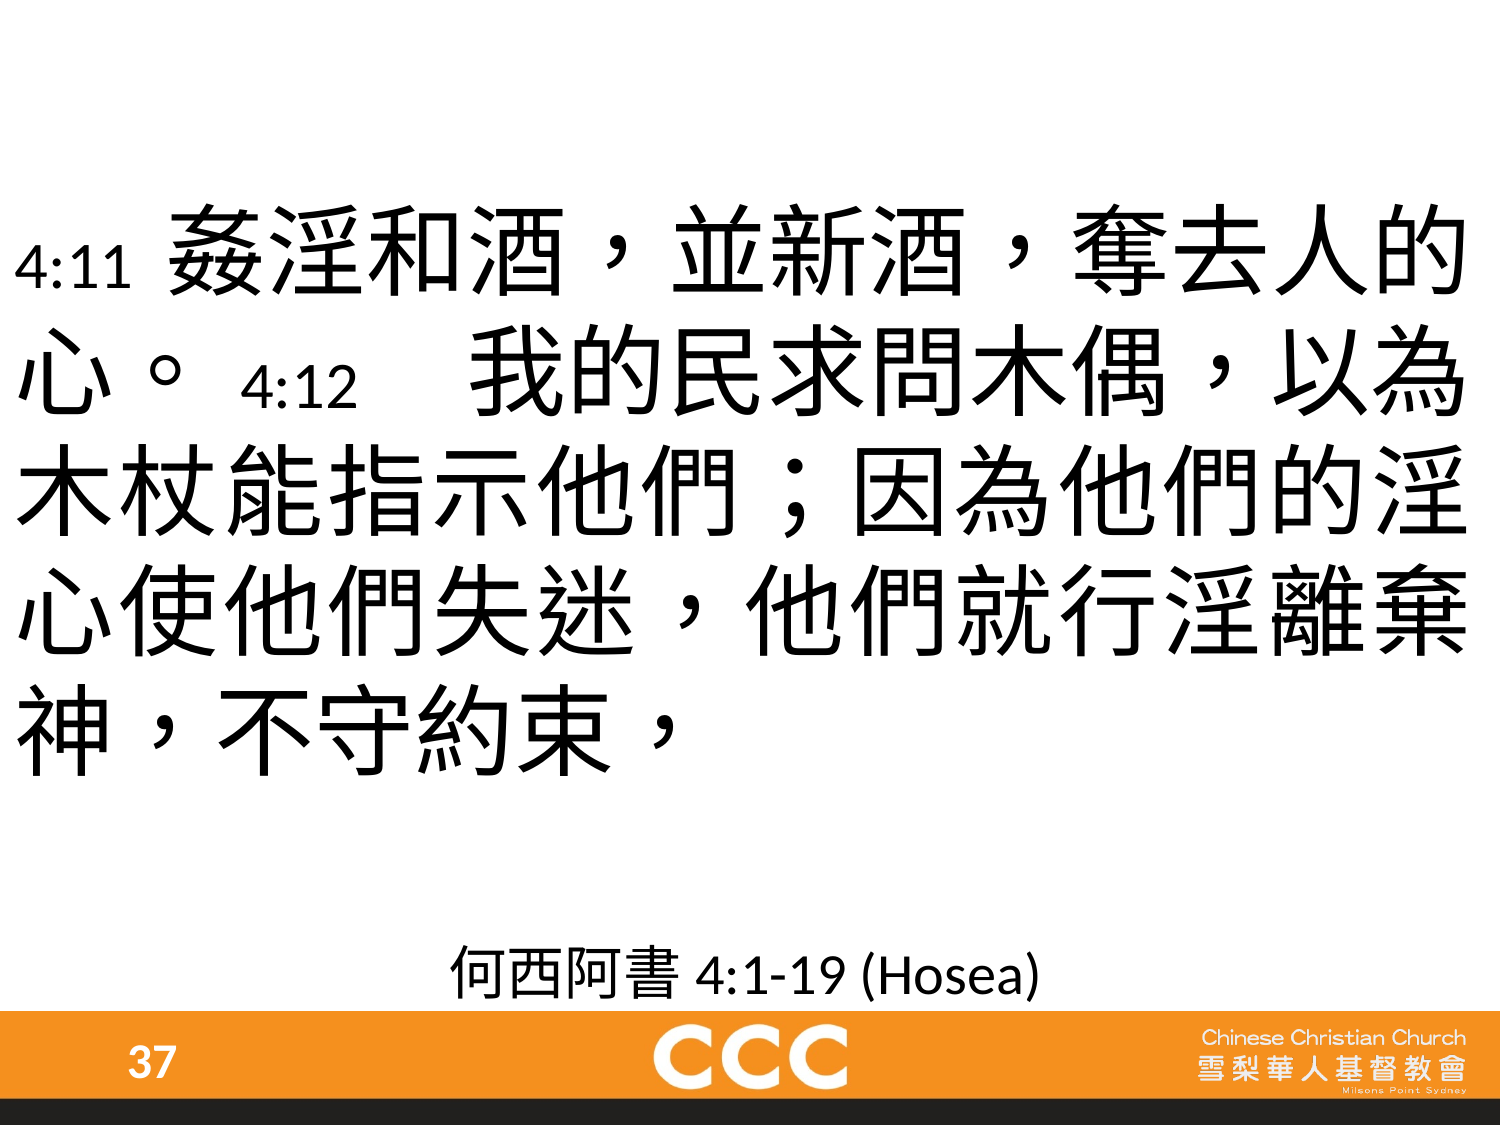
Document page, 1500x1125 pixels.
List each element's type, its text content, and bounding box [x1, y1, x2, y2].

slide_number 37 [112, 1020, 215, 1094]
text_box 4:11 姦淫和酒，並新酒，奪去人的心。4:12 我的民求問木偶，以為木杖能指示他們；因為他們的淫心使他們失迷，他們就行淫離棄神，不守約束， [0, 101, 1487, 964]
picture [0, 1011, 1500, 1125]
text_box 何西阿書4:1-19 (Hosea) [2, 928, 1489, 1014]
